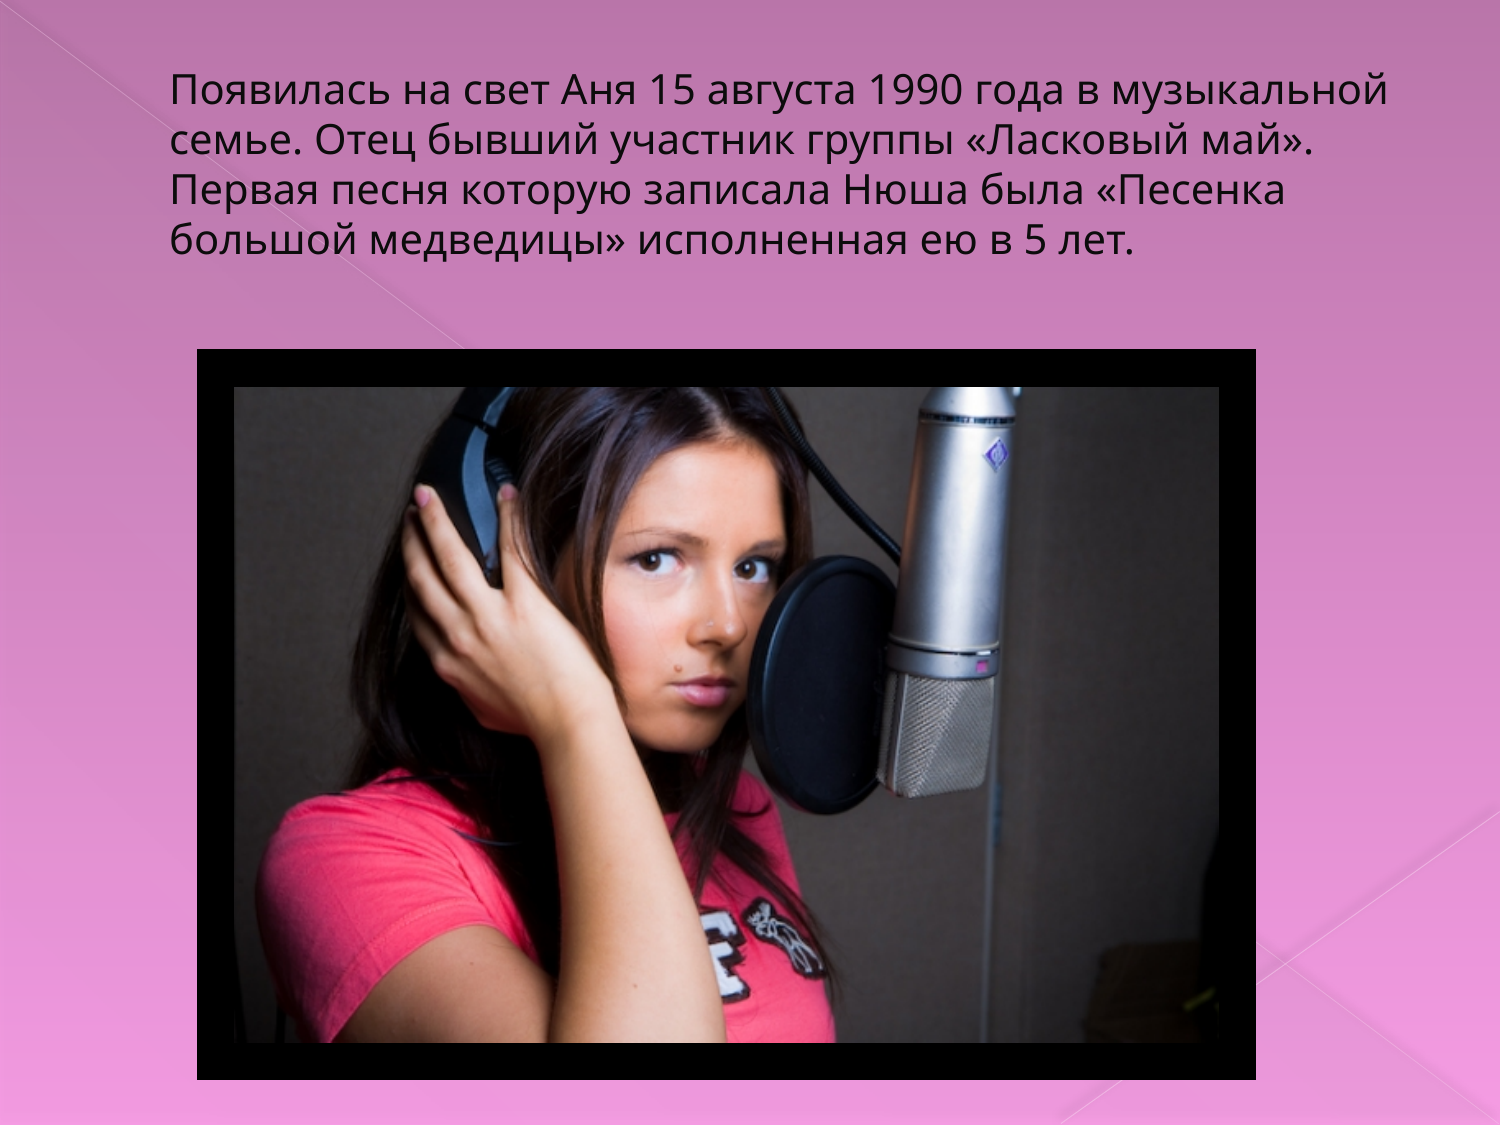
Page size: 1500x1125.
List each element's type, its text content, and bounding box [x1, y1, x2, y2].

title Появилась на свет Аня 15 августа 1990 года в музыкальной семье. Отец бывший участник группы «Ласковый май». Первая песня которую записала Нюша была «Песенка большой медведицы» исполненная ею в 5 лет. [75, 43, 1425, 317]
picture [234, 386, 1219, 1044]
